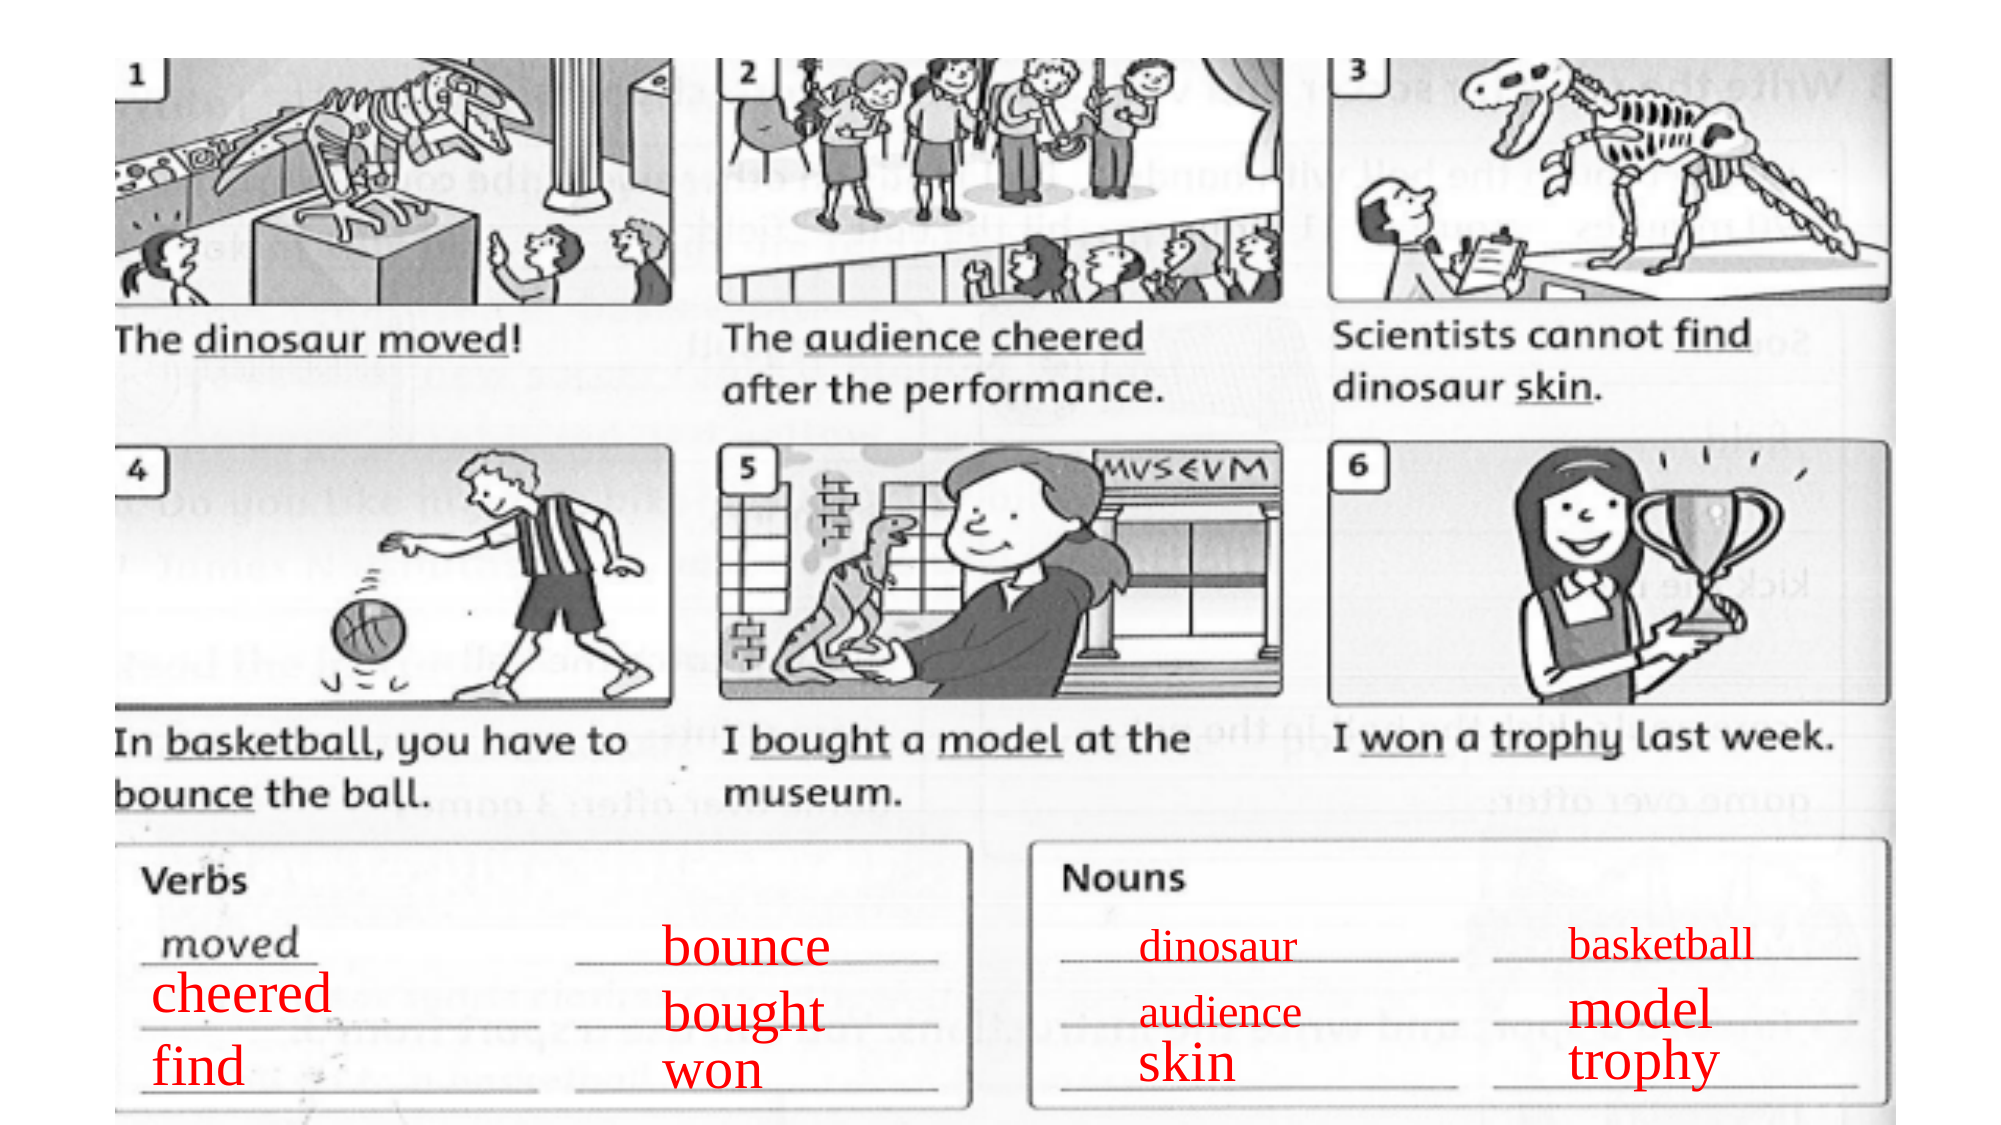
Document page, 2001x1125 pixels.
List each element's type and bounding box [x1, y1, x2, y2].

picture [115, 58, 1896, 1125]
